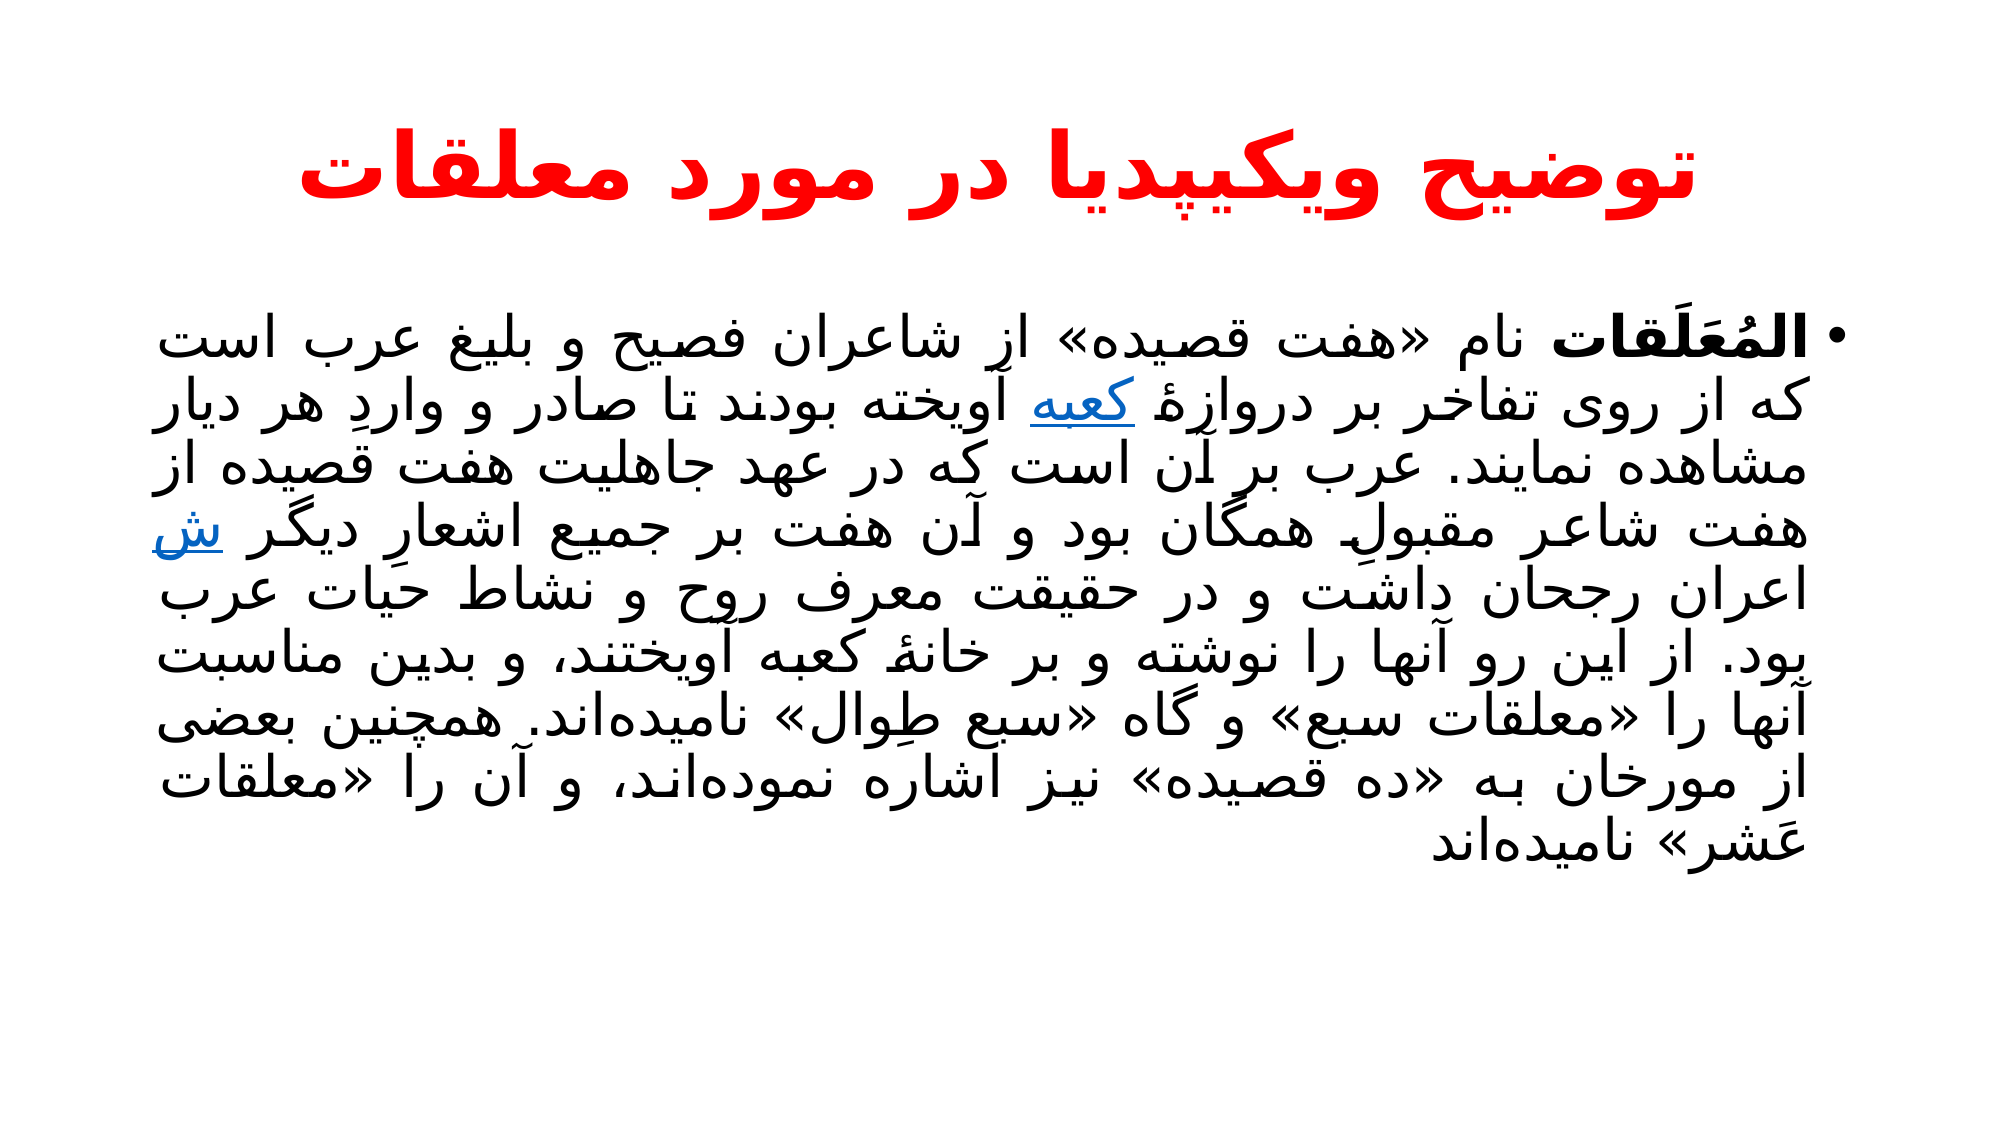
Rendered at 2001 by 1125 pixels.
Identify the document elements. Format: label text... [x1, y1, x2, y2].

list المُعَلَقات نام «هفت قصیده» از شاعران فصیح و بلیغ عرب است که از روی تفاخر بر دروازهٔ کعبه آویخته بودند تا صادر و واردِ هر دیار مشاهده نمایند. عرب بر آن است که در عهد جاهلیت هفت قصیده از هفت شاعر مقبولِ همگان بود و آن هفت بر جمیع اشعارِ دیگر شاعران رجحان داشت و در حقیقت معرف روح و نشاط حیات عرب بود. از این رو آنها را نوشته و بر خانهٔ کعبه آویختند، و بدین مناسبت آنها را «معلقات سبع» و گاه «سبع طِوال» نامیده‌اند. همچنین بعضی از مورخان به «ده قصیده» نیز اشاره نموده‌اند، و آن را «معلقات عَشر» نامیده‌اند [137, 299, 1863, 1014]
title توضیح ویکیپدیا در مورد معلقات [137, 59, 1863, 278]
